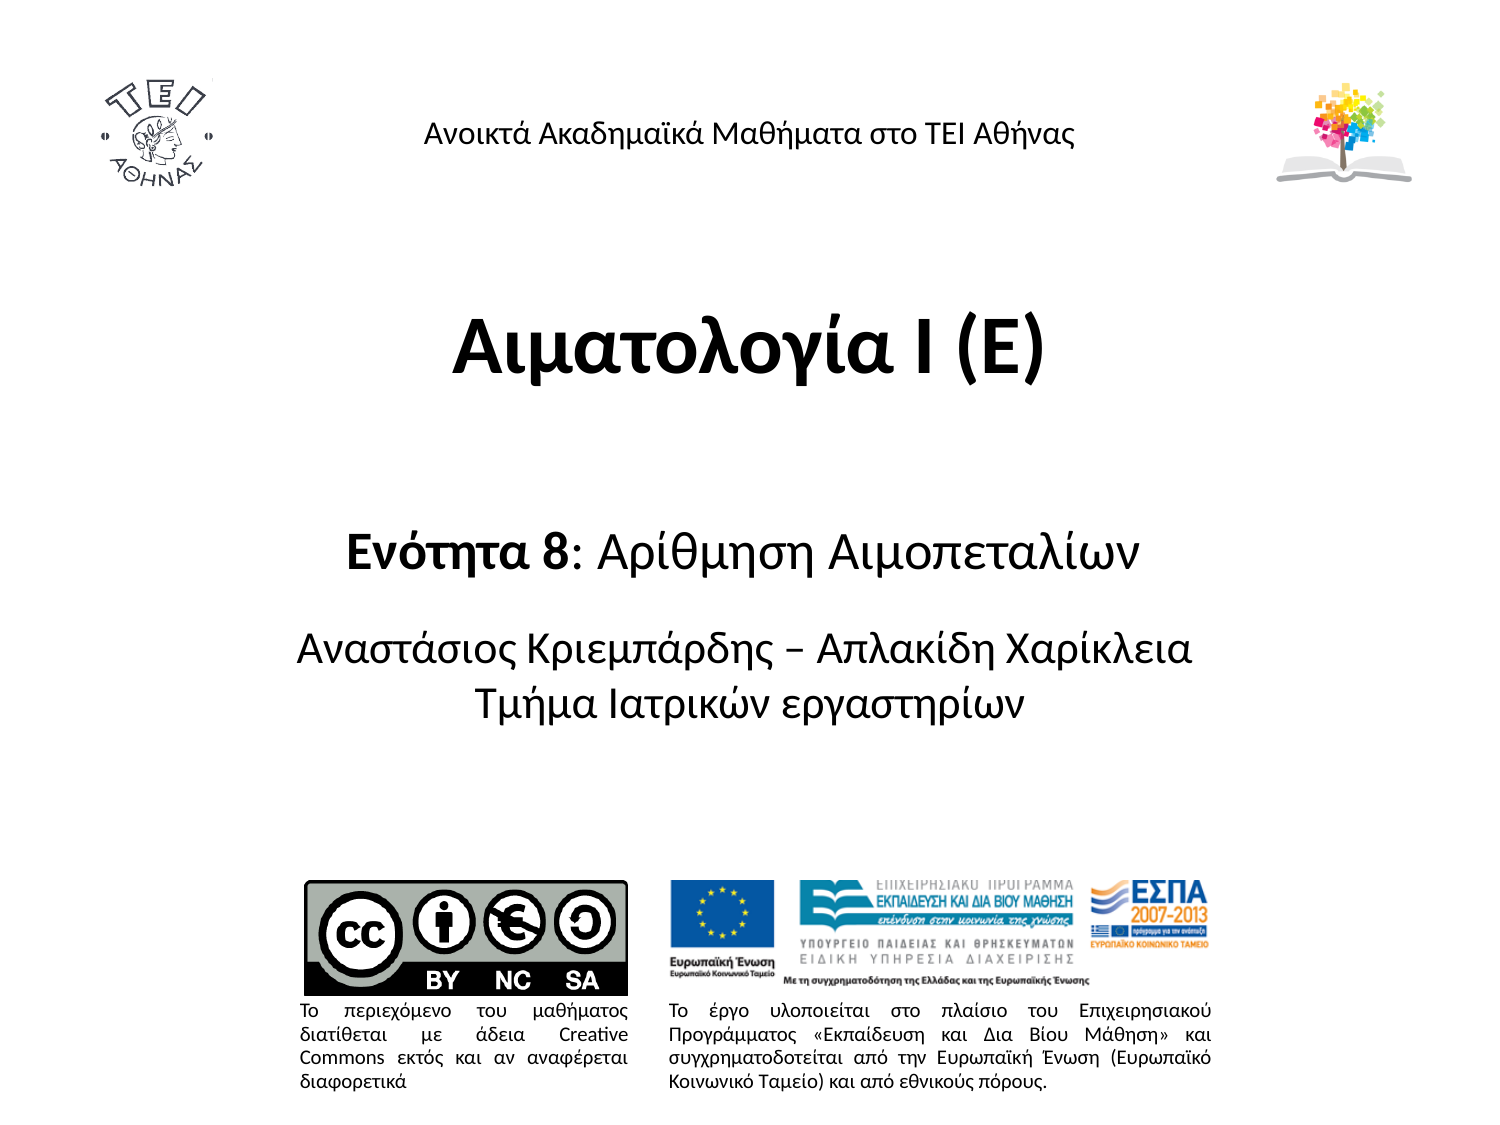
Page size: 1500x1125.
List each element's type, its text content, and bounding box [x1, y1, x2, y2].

table_header Το έργο υλοποιείται στο πλαίσιο του Επιχειρησιακού Προγράμματος «Εκπαίδευση και Δια Βίου Μάθηση» και συγχρηματοδοτείται από την Ευρωπαϊκή Ένωση (Ευρωπαϊκό Κοινωνικό Ταμείο) και από εθνικούς πόρους. [640, 999, 1223, 1125]
picture [1273, 77, 1414, 185]
table_header Το περιεχόμενο του μαθήματος διατίθεται με άδεια Creative Commons εκτός και αν αναφέρεται διαφορετικά [289, 999, 640, 1125]
title Αιματολογία Ι (Ε) [0, 219, 1500, 461]
subtitle Ενότητα 8: Αρίθμηση Αιμοπεταλίων Αναστάσιος Κριεμπάρδης – Απλακίδη Χαρίκλεια Τμήμα Ιατρικών εργαστηρίων [0, 507, 1500, 796]
text_box Ανοικτά Ακαδημαϊκά Μαθήματα στο ΤΕΙ Αθήνας [217, 103, 1268, 159]
picture [100, 77, 213, 193]
picture [303, 880, 628, 996]
picture [663, 880, 1214, 996]
